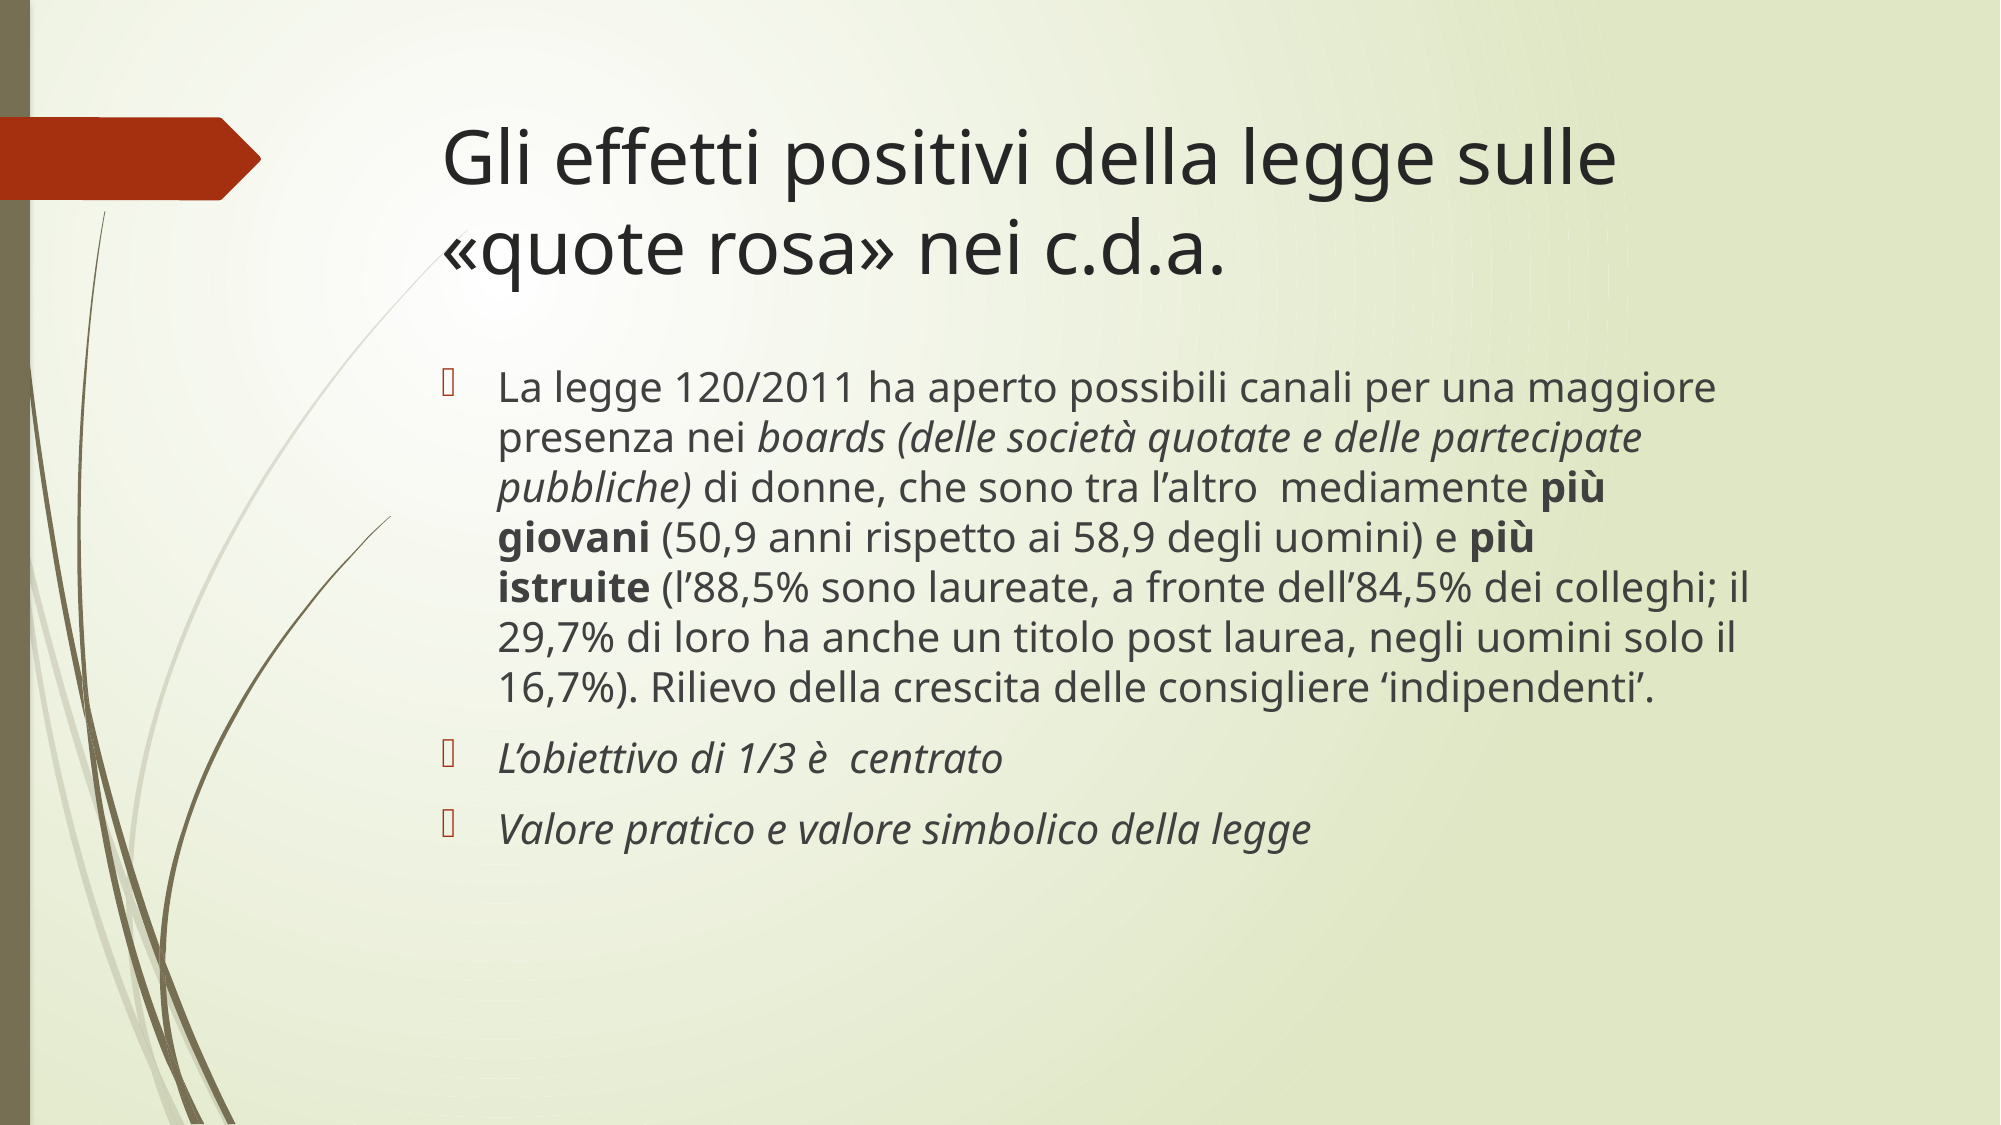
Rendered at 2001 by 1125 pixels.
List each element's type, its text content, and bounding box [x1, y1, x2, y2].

list La legge 120/2011 ha aperto possibili canali per una maggiore presenza nei boards (delle società quotate e delle partecipate pubbliche) di donne, che sono tra l’altro mediamente più giovani (50,9 anni rispetto ai 58,9 degli uomini) e più istruite (l’88,5% sono laureate, a fronte dell’84,5% dei colleghi; il 29,7% di loro ha anche un titolo post laurea, negli uomini solo il 16,7%). Rilievo della crescita delle consigliere ‘indipendenti’. L’obiettivo di 1/3 è centrato Valore pratico e valore simbolico della legge [426, 353, 1793, 974]
title Gli effetti positivi della legge sulle «quote rosa» nei c.d.a. [426, 102, 1650, 313]
